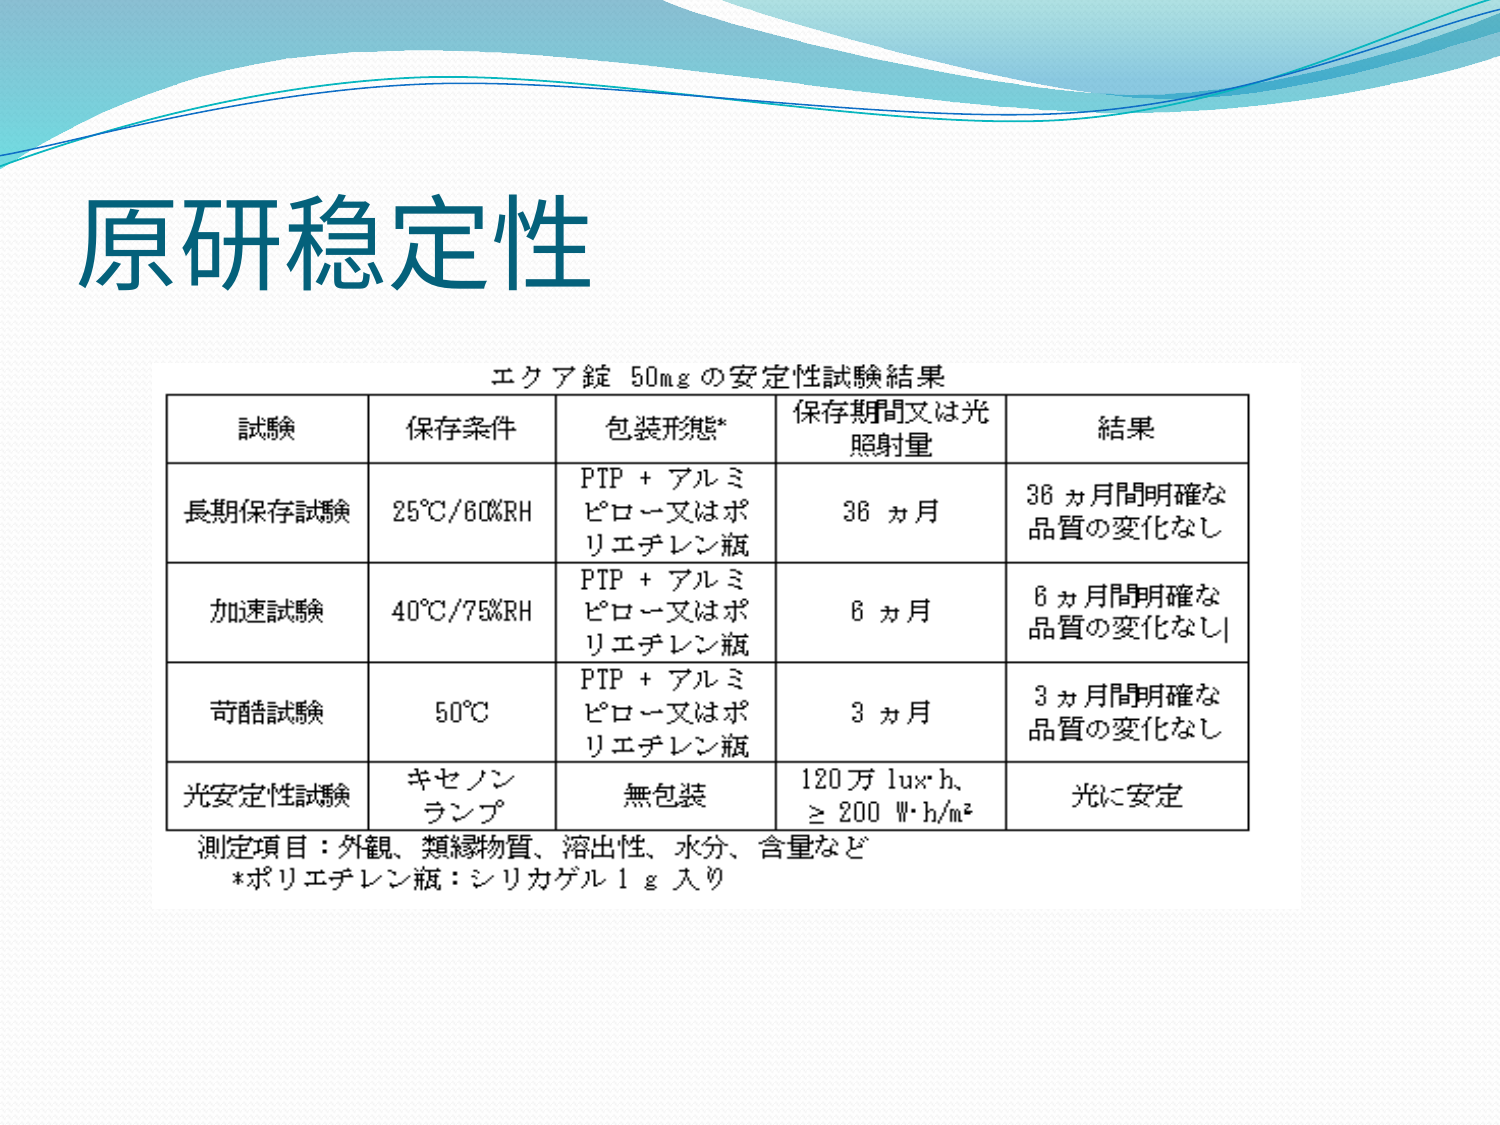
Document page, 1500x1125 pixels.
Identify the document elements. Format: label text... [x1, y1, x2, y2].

title 原研稳定性 [74, 115, 1426, 304]
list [152, 362, 1302, 909]
